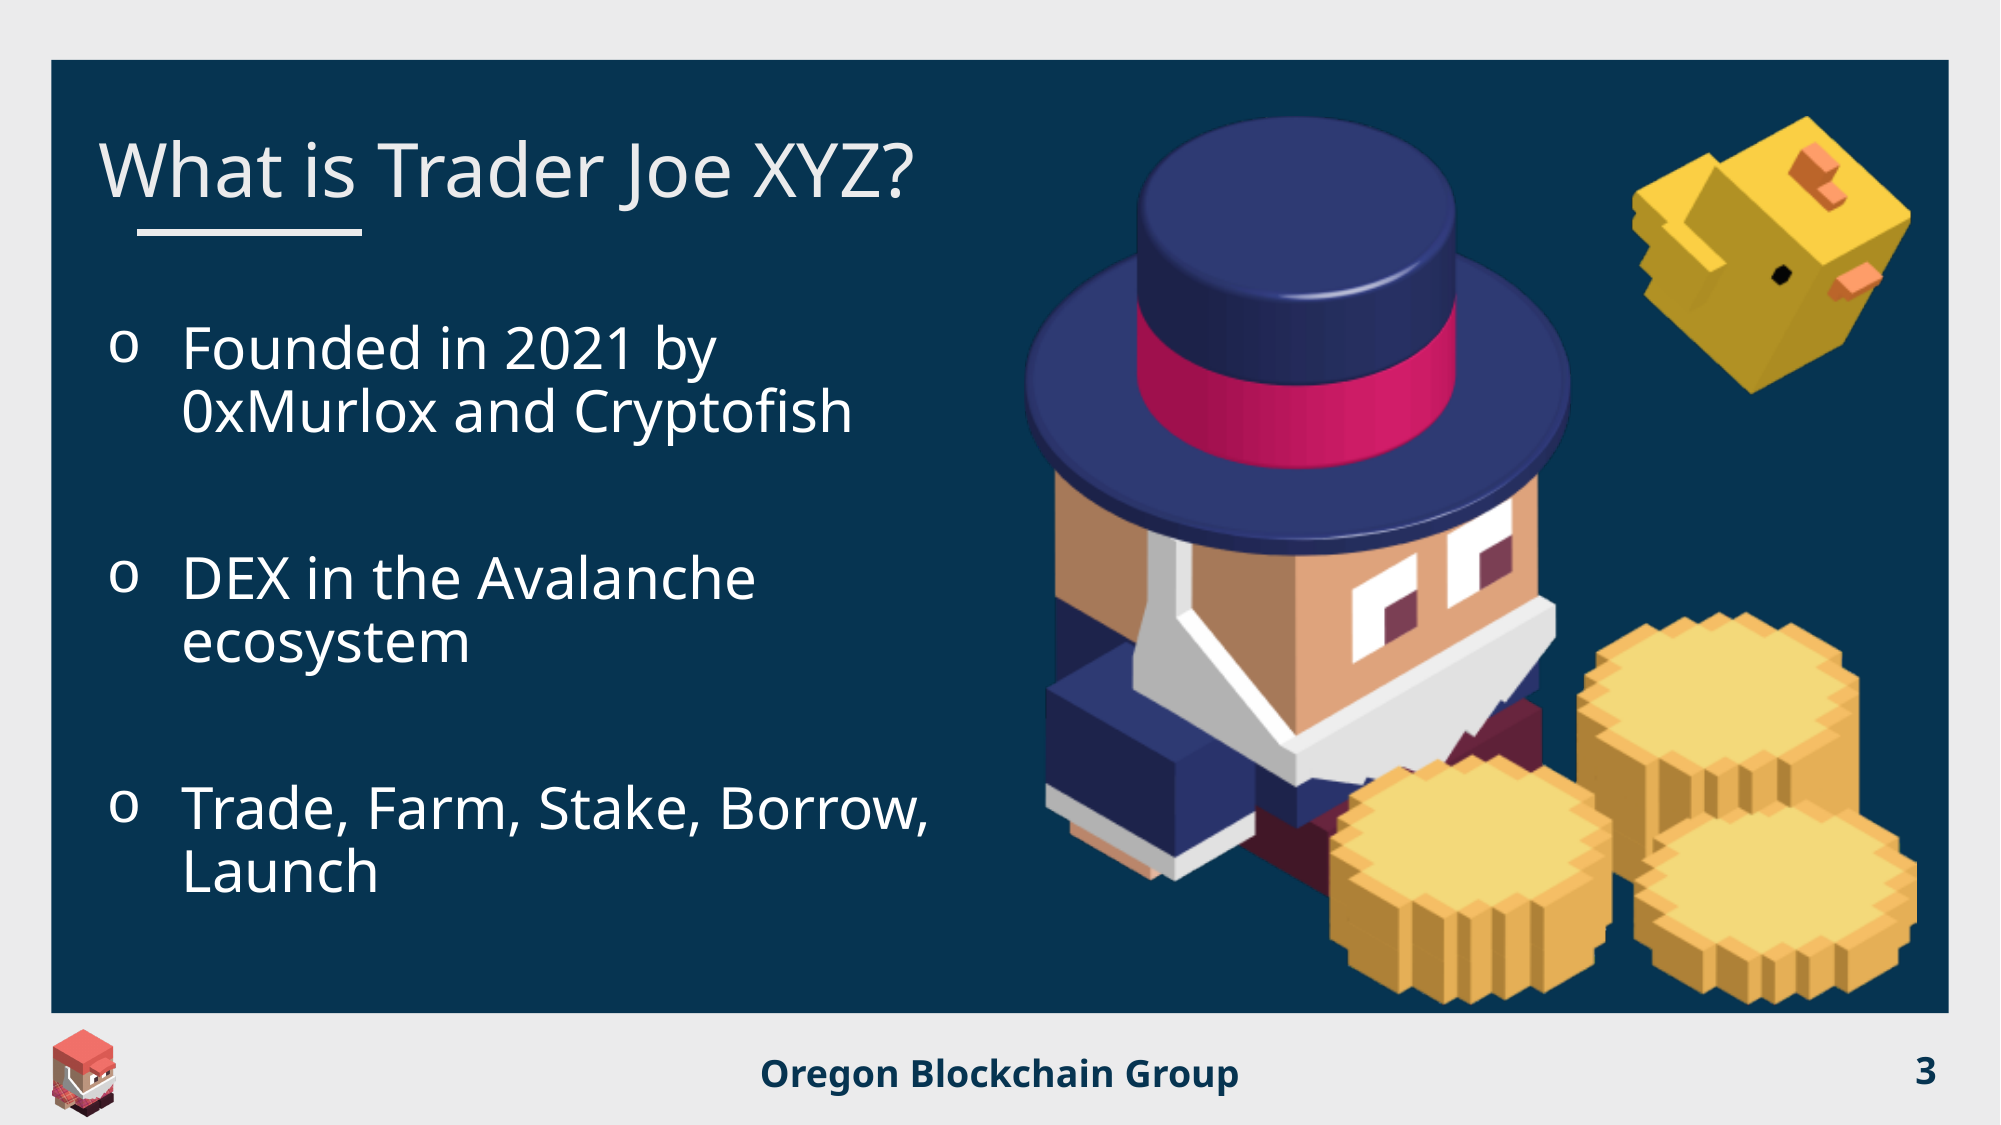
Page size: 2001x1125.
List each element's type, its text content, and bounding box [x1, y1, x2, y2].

picture [38, 1028, 128, 1118]
title What is Trader Joe XYZ? [83, 64, 1895, 282]
picture [1024, 116, 1917, 1009]
list Founded in 2021 by 0xMurlox and Cryptofish DEX in the Avalanche ecosystem Trade, Farm, Stake, Borrow, Launch [83, 311, 1000, 923]
slide_number 3 [1501, 1042, 1952, 1103]
